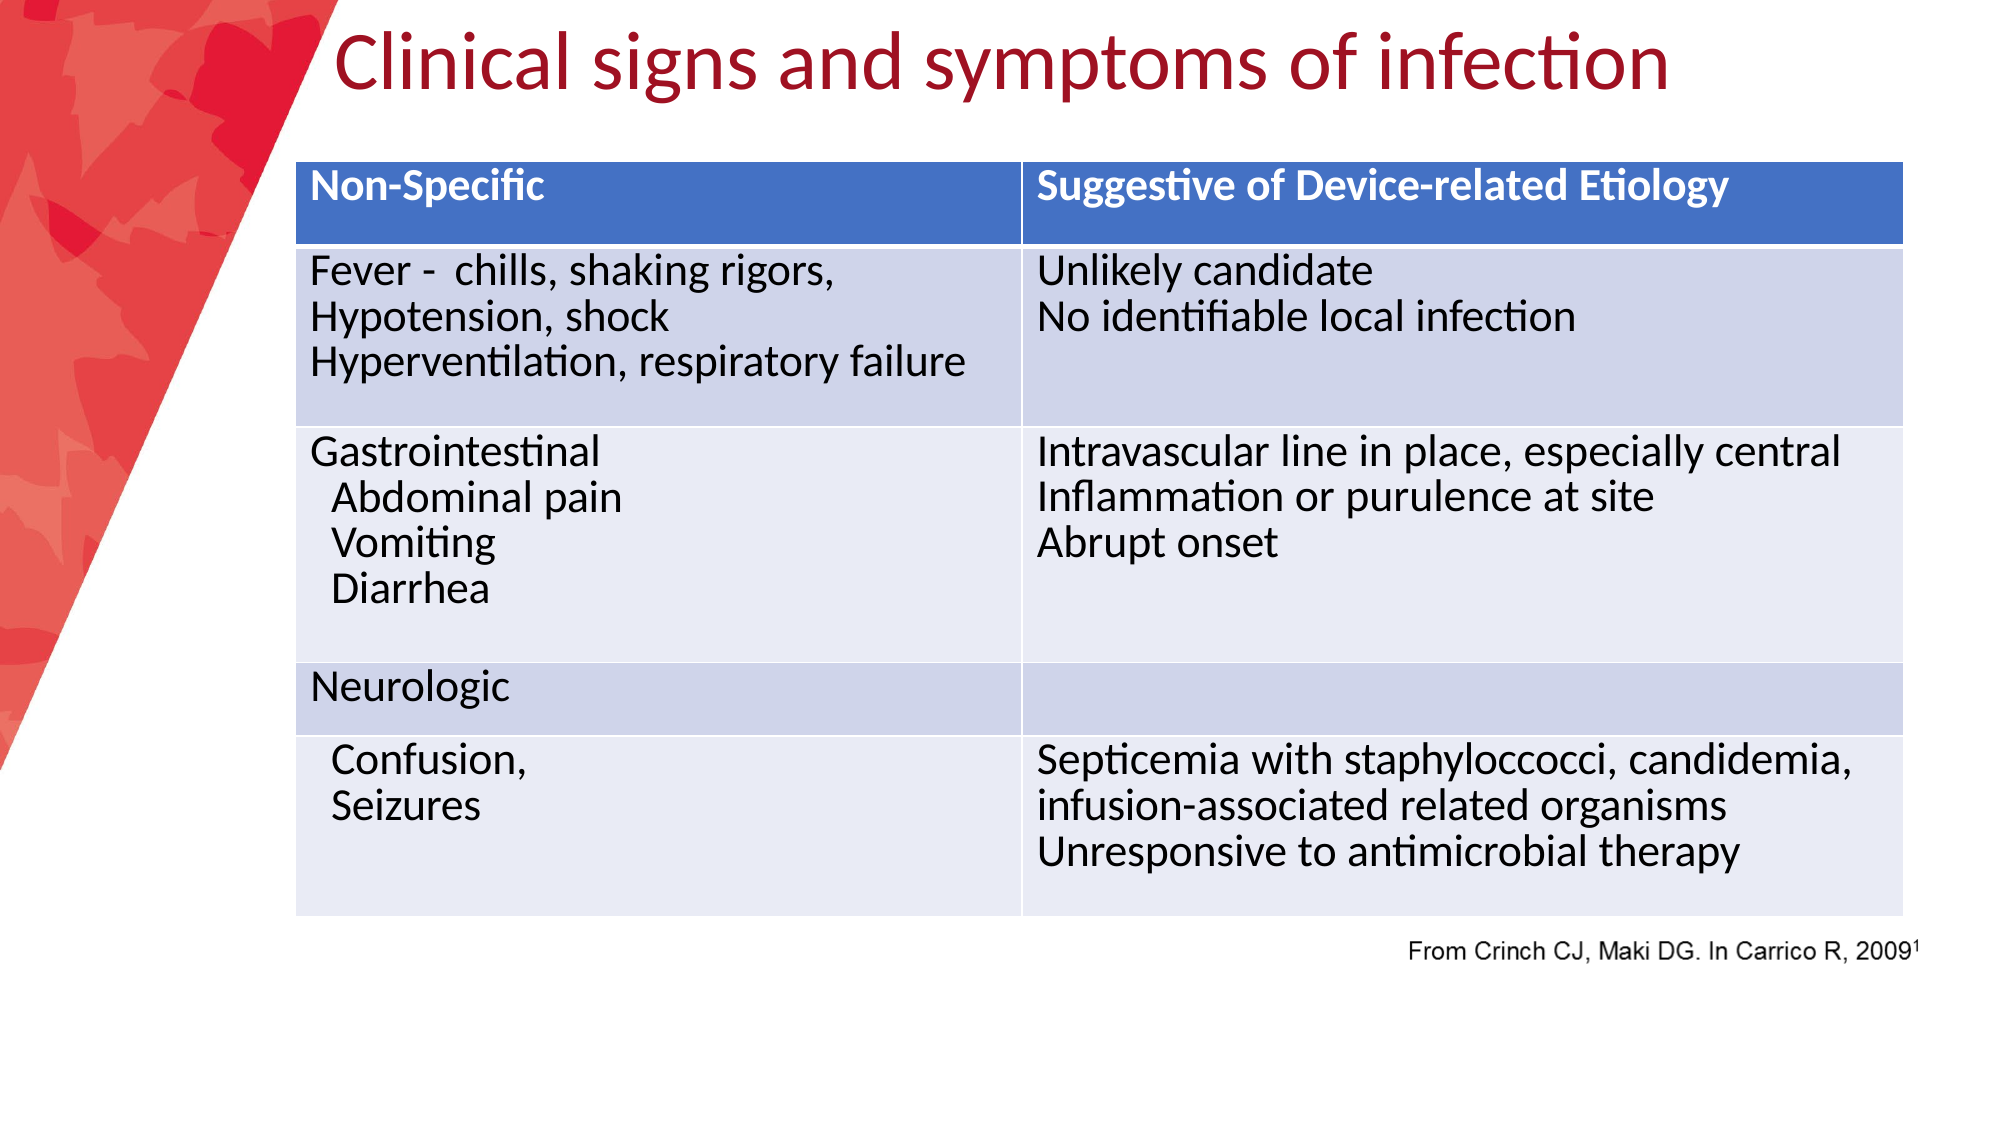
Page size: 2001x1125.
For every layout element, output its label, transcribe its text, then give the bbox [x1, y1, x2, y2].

table_cell [1023, 663, 1903, 735]
table_cell Unlikely candidate No identifiable local infection [1023, 249, 1903, 426]
table_cell Gastrointestinal Abdominal pain Vomiting Diarrhea [296, 428, 1021, 662]
table_cell Intravascular line in place, especially central Inflammation or purulence at site Abrupt onset [1023, 428, 1903, 662]
table_cell Fever - chills, shaking rigors, Hypotension, shock Hyperventilation, respiratory failure [296, 249, 1021, 426]
picture [0, 0, 1940, 1100]
table_cell Confusion, Seizures [296, 737, 1021, 916]
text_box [784, 926, 1977, 1125]
table_cell Neurologic [296, 663, 1021, 735]
title Clinical signs and symptoms of infection [332, 4, 1680, 160]
table_header Suggestive of Device-related Etiology [1023, 162, 1903, 244]
table_cell Septicemia with staphyloccocci, candidemia, infusion-associated related organisms Unresponsive to antimicrobial therapy [1023, 737, 1903, 916]
table_header Non-Specific [296, 162, 1021, 244]
